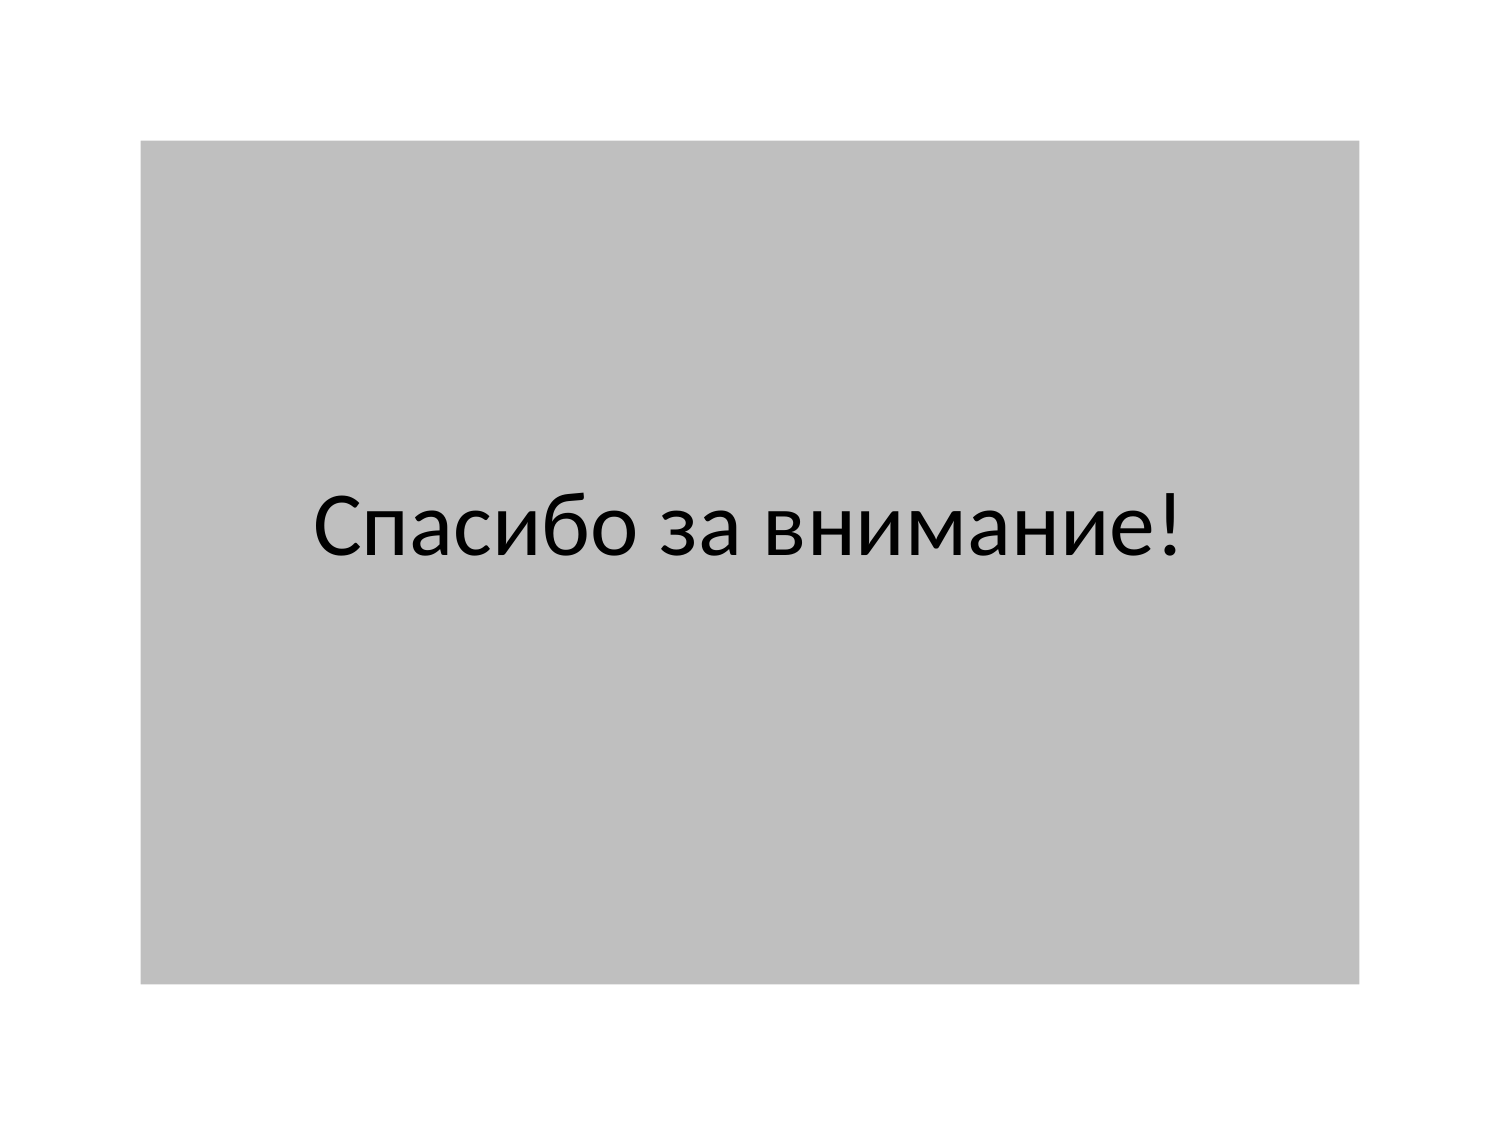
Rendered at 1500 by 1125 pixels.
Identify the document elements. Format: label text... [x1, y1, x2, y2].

title Спасибо за внимание! [135, 456, 1365, 563]
